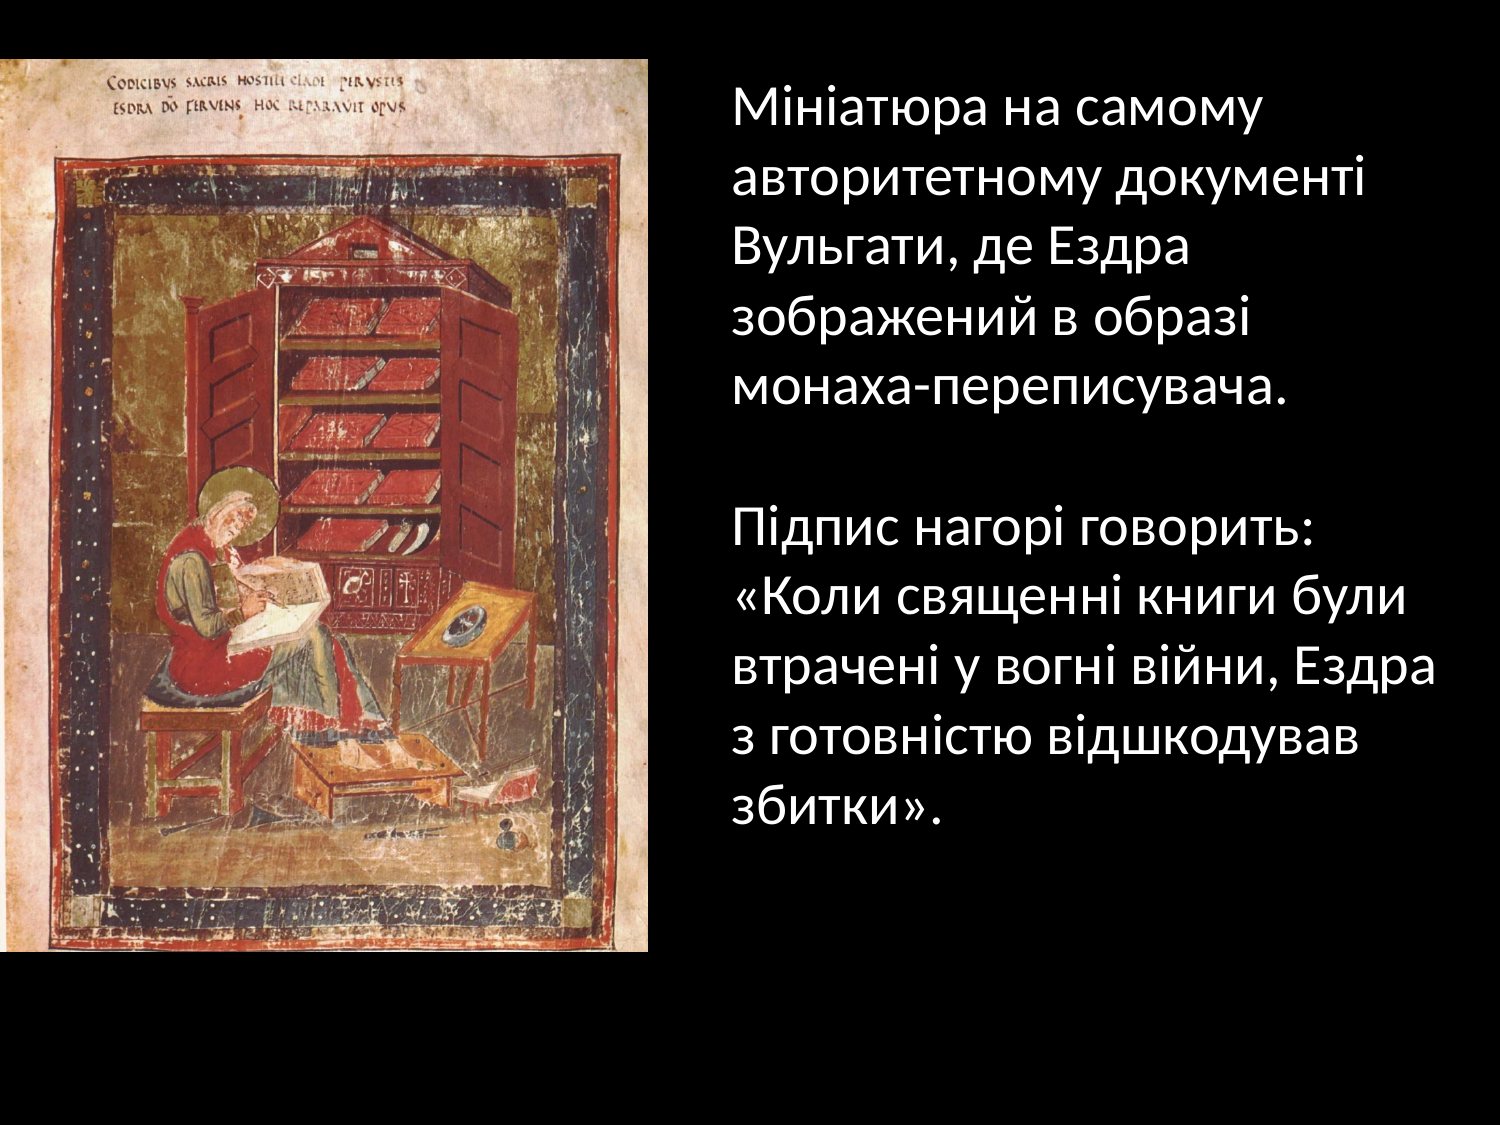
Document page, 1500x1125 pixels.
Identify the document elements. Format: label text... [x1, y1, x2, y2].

picture [0, 59, 648, 952]
text_box Мініатюра на самому авторитетному документі Вульгати, де Ездра зображений в образі монаха-переписувача. Підпис нагорі говорить: «Коли священні книги були втрачені у вогні війни, Ездра з готовністю відшкодував збитки». [716, 59, 1467, 844]
